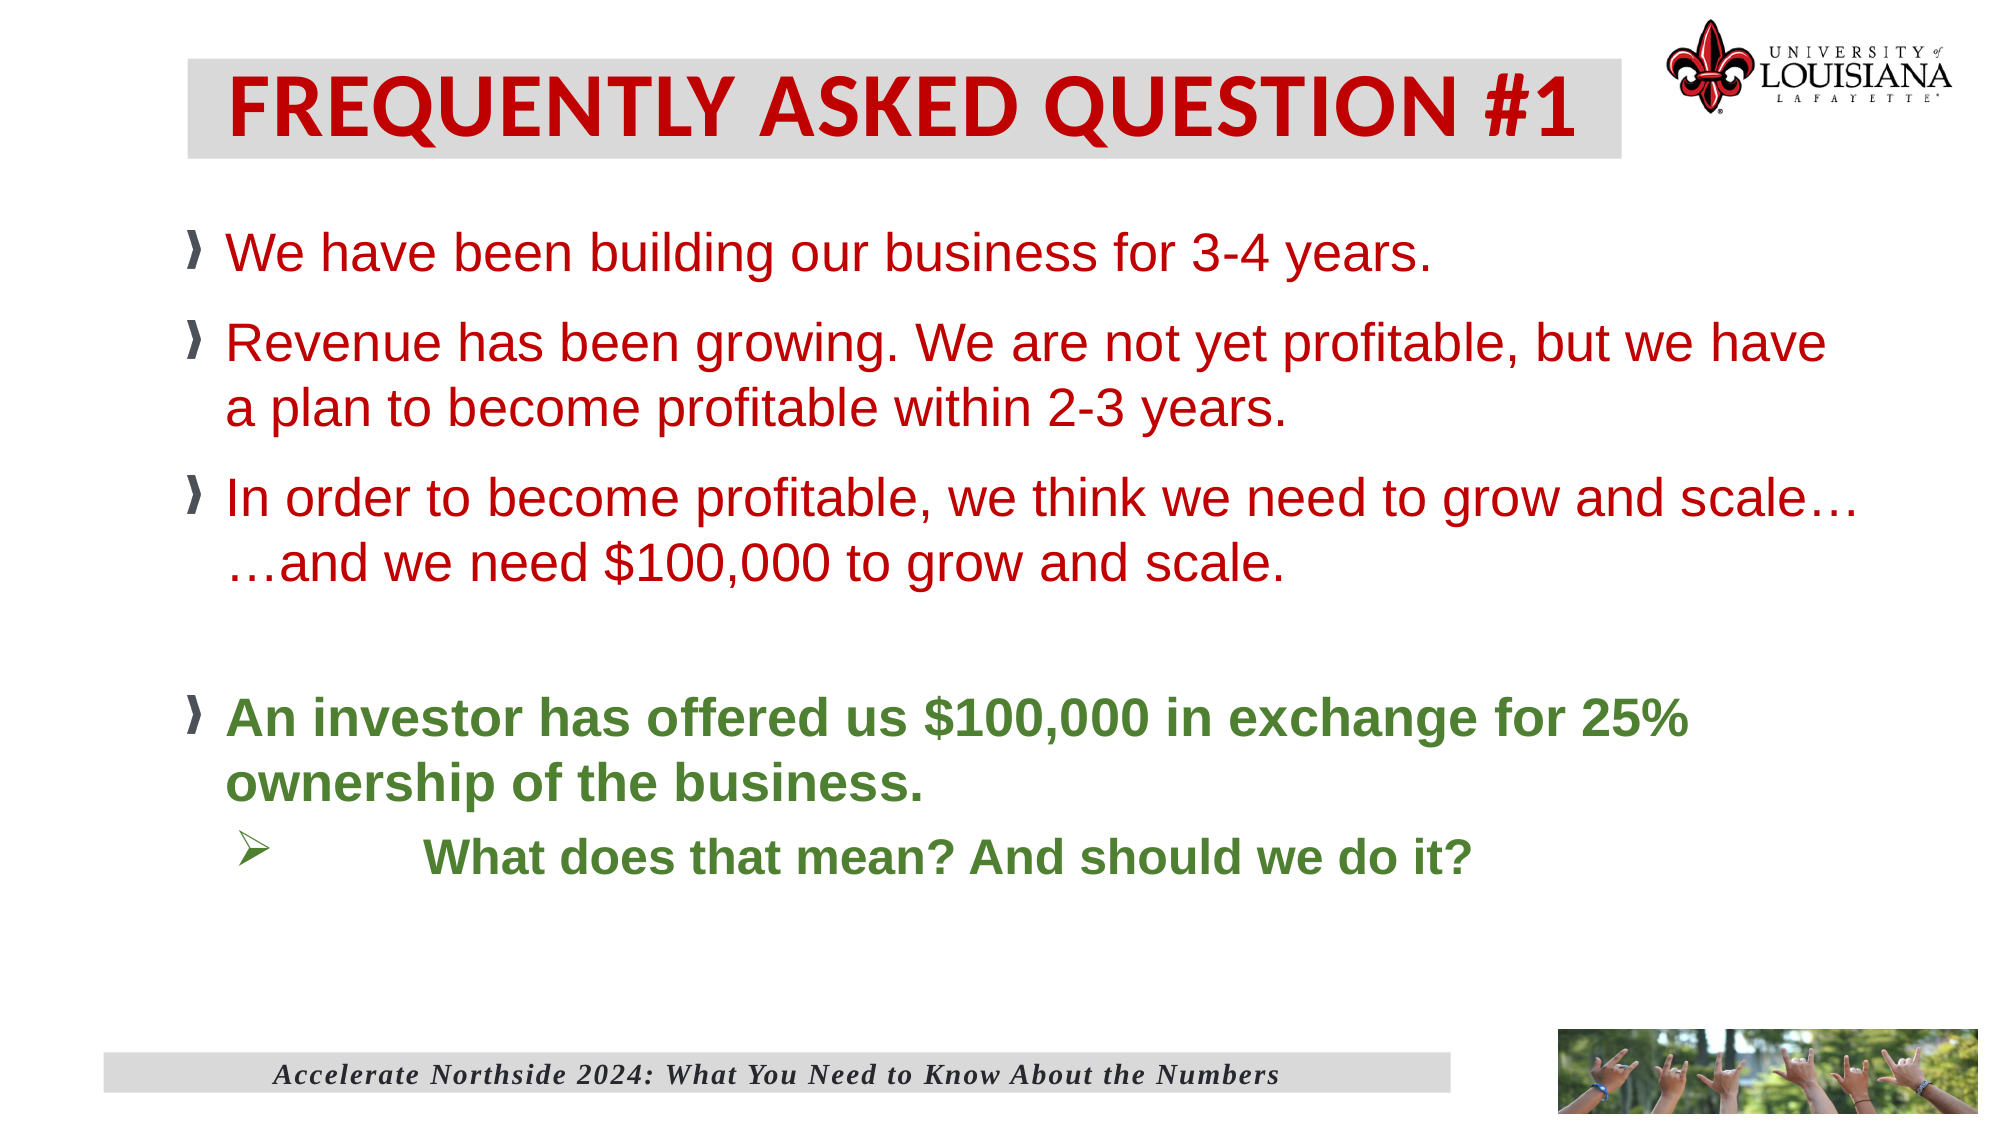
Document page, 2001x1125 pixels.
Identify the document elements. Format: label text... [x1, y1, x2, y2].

picture [187, 475, 201, 514]
picture [187, 230, 201, 269]
picture [187, 320, 201, 359]
list We have been building our business for 3-4 years. Revenue has been growing. We are not yet profitable, but we have a plan to become profitable within 2-3 years. In order to become profitable, we think we need to grow and scale… …and we need $100,000 to grow and scale. An investor has offered us $100,000 in exchange for 25% ownership of the business. What does that mean? And should we do it? [187, 217, 1872, 981]
text_box Accelerate Northside 2024: What You Need to Know About the Numbers [103, 1052, 1451, 1093]
title FREQUENTLY ASKED QUESTION #1 [187, 58, 1622, 159]
picture [1558, 1029, 1978, 1114]
picture [187, 695, 201, 734]
picture [1653, 8, 1978, 121]
